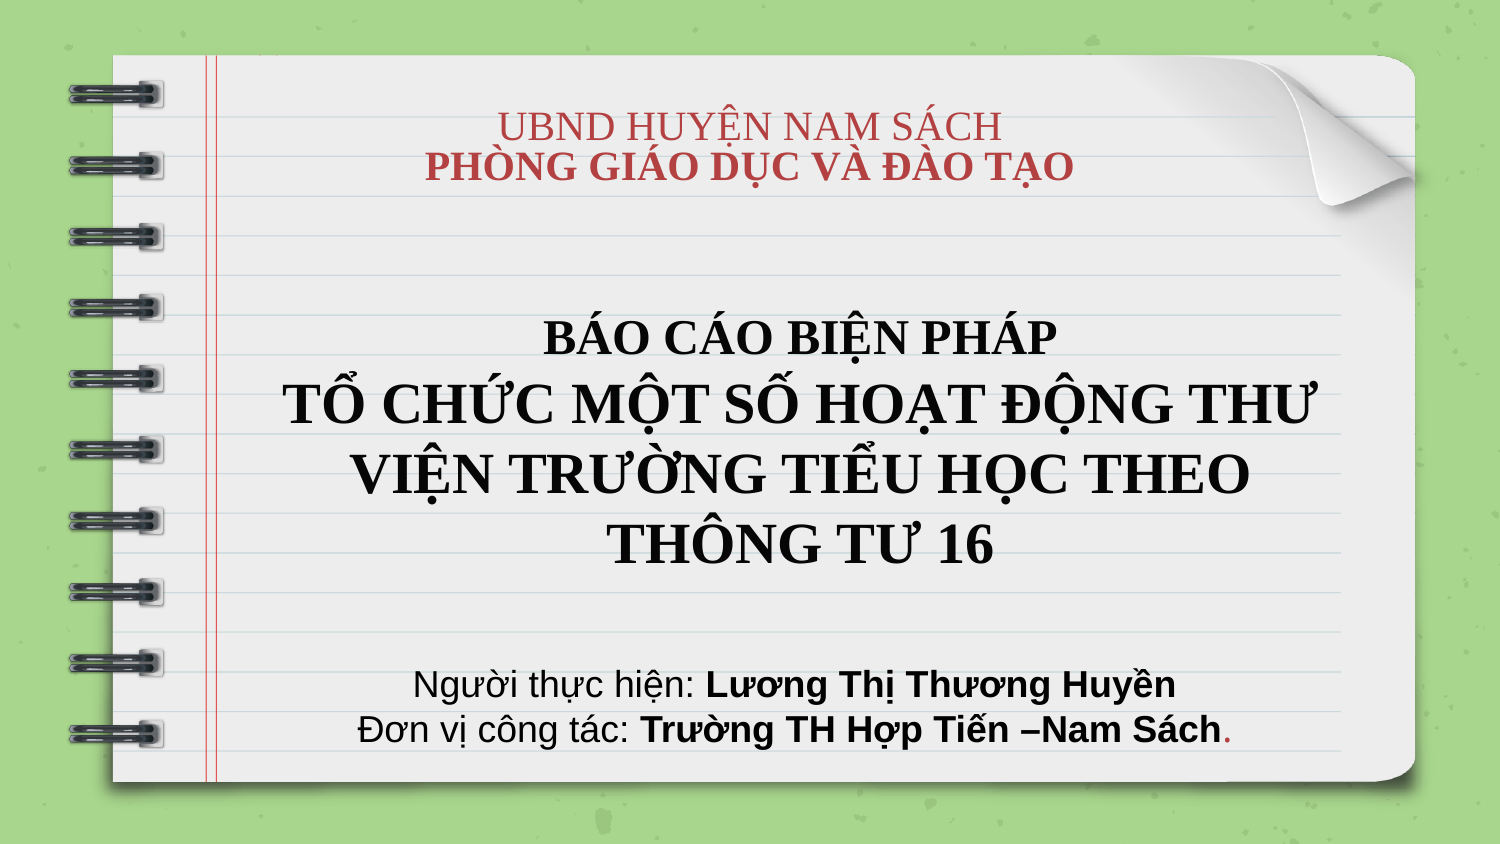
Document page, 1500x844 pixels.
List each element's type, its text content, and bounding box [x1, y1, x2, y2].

title UBND HUYỆN NAM SÁCH PHÒNG GIÁO DỤC VÀ ĐÀO TẠO [301, 93, 1199, 200]
picture [63, 22, 1437, 822]
text_box Người thực hiện: Lương Thị Thương Huyền Đơn vị công tác: Trường TH Hợp Tiến –Nam Sách. [230, 644, 1360, 744]
list BÁO CÁO BIỆN PHÁP TỔ CHỨC MỘT SỐ HOẠT ĐỘNG THƯ VIỆN TRƯỜNG TIỂU HỌC THEO THÔNG TƯ 16 [229, 229, 1372, 750]
